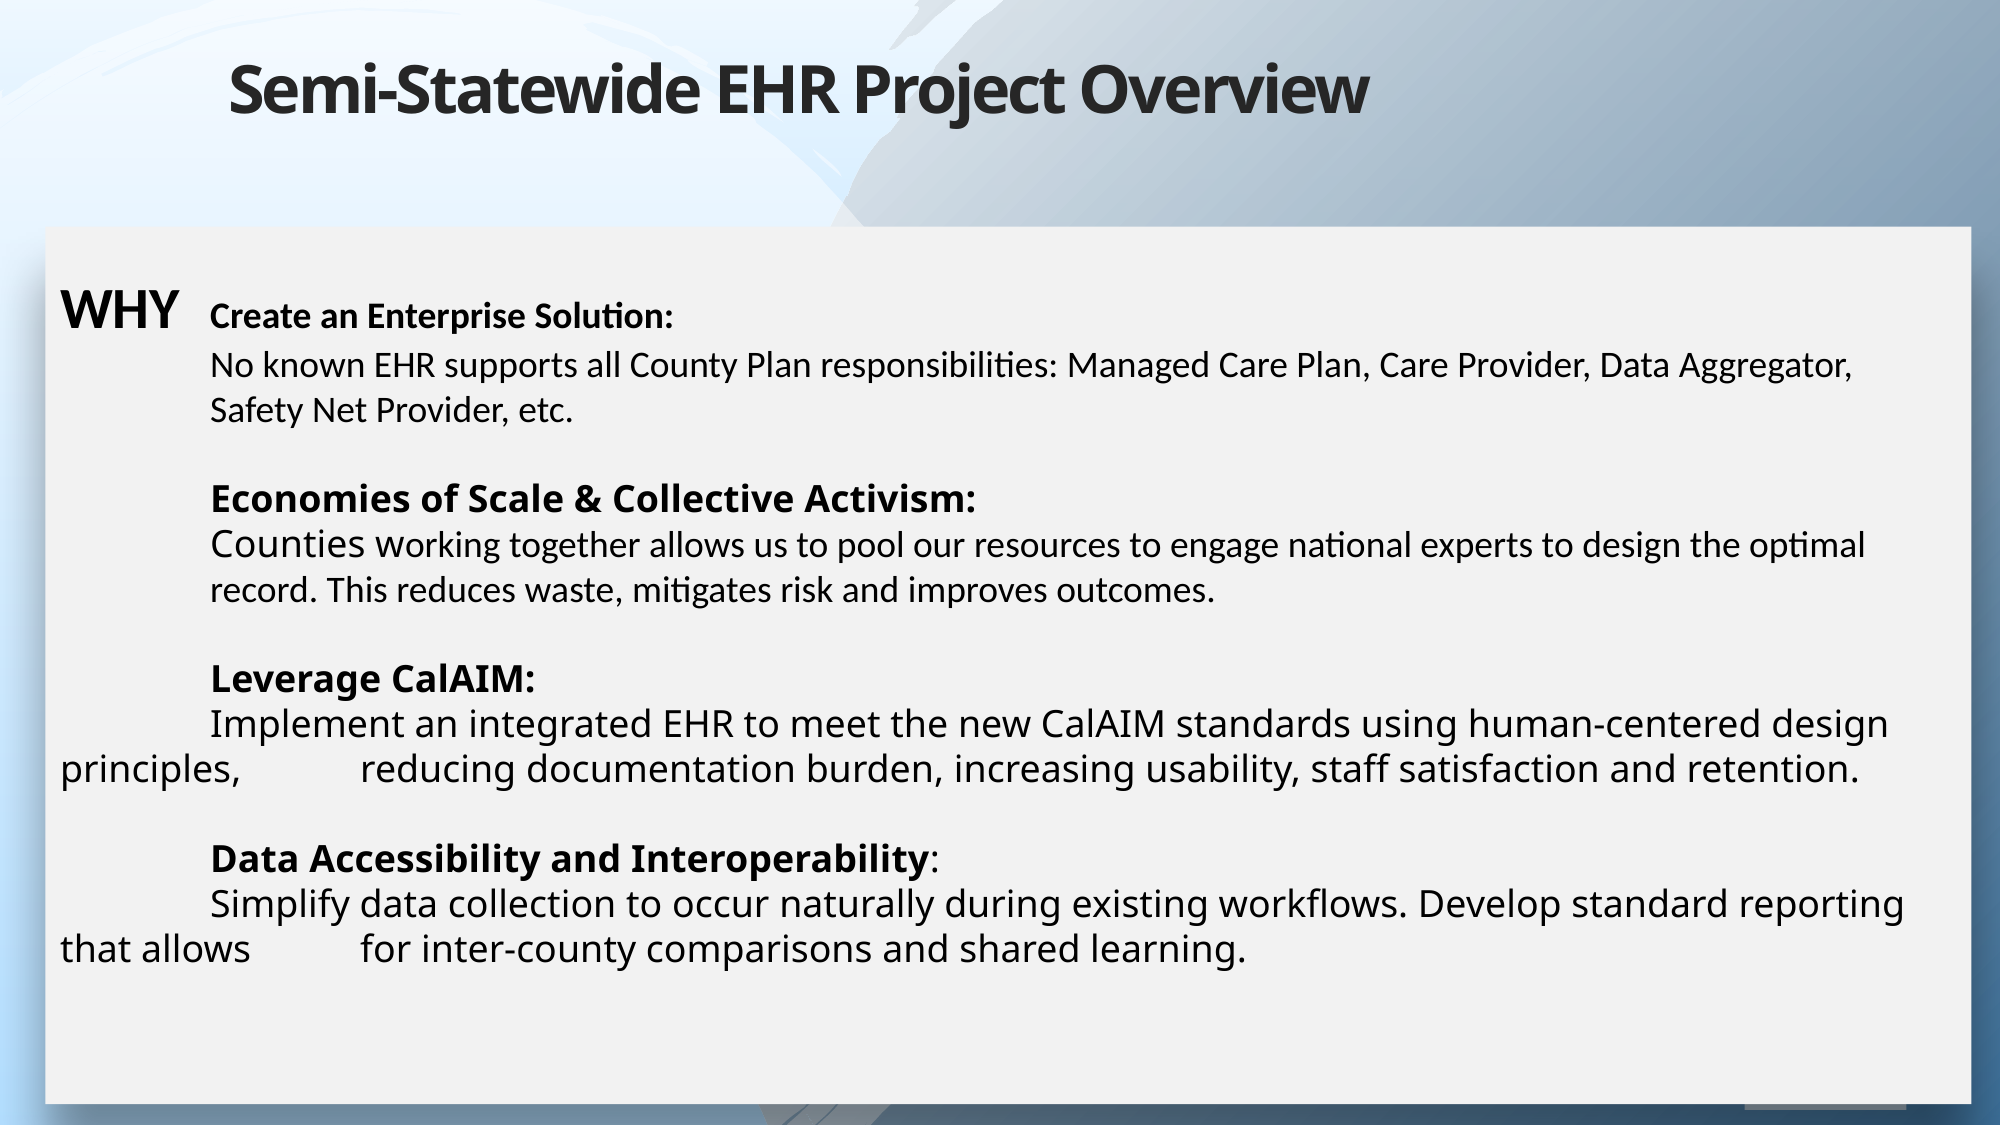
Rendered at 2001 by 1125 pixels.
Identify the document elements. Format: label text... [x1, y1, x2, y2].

text_box WHY Create an Enterprise Solution: No known EHR supports all County Plan responsibilities: Managed Care Plan, Care Provider, Data Aggregator, Safety Net Provider, etc. Economies of Scale & Collective Activism: Counties working together allows us to pool our resources to engage national experts to design the optimal record. This reduces waste, mitigates risk and improves outcomes. Leverage CalAIM: Implement an integrated EHR to meet the new CalAIM standards using human-centered design principles, reducing documentation burden, increasing usability, staff satisfaction and retention. Data Accessibility and Interoperability: Simplify data collection to occur naturally during existing workflows. Develop standard reporting that allows for inter-county comparisons and shared learning. [44, 226, 1972, 1105]
title Semi-Statewide EHR Project Overview [228, 64, 1948, 200]
